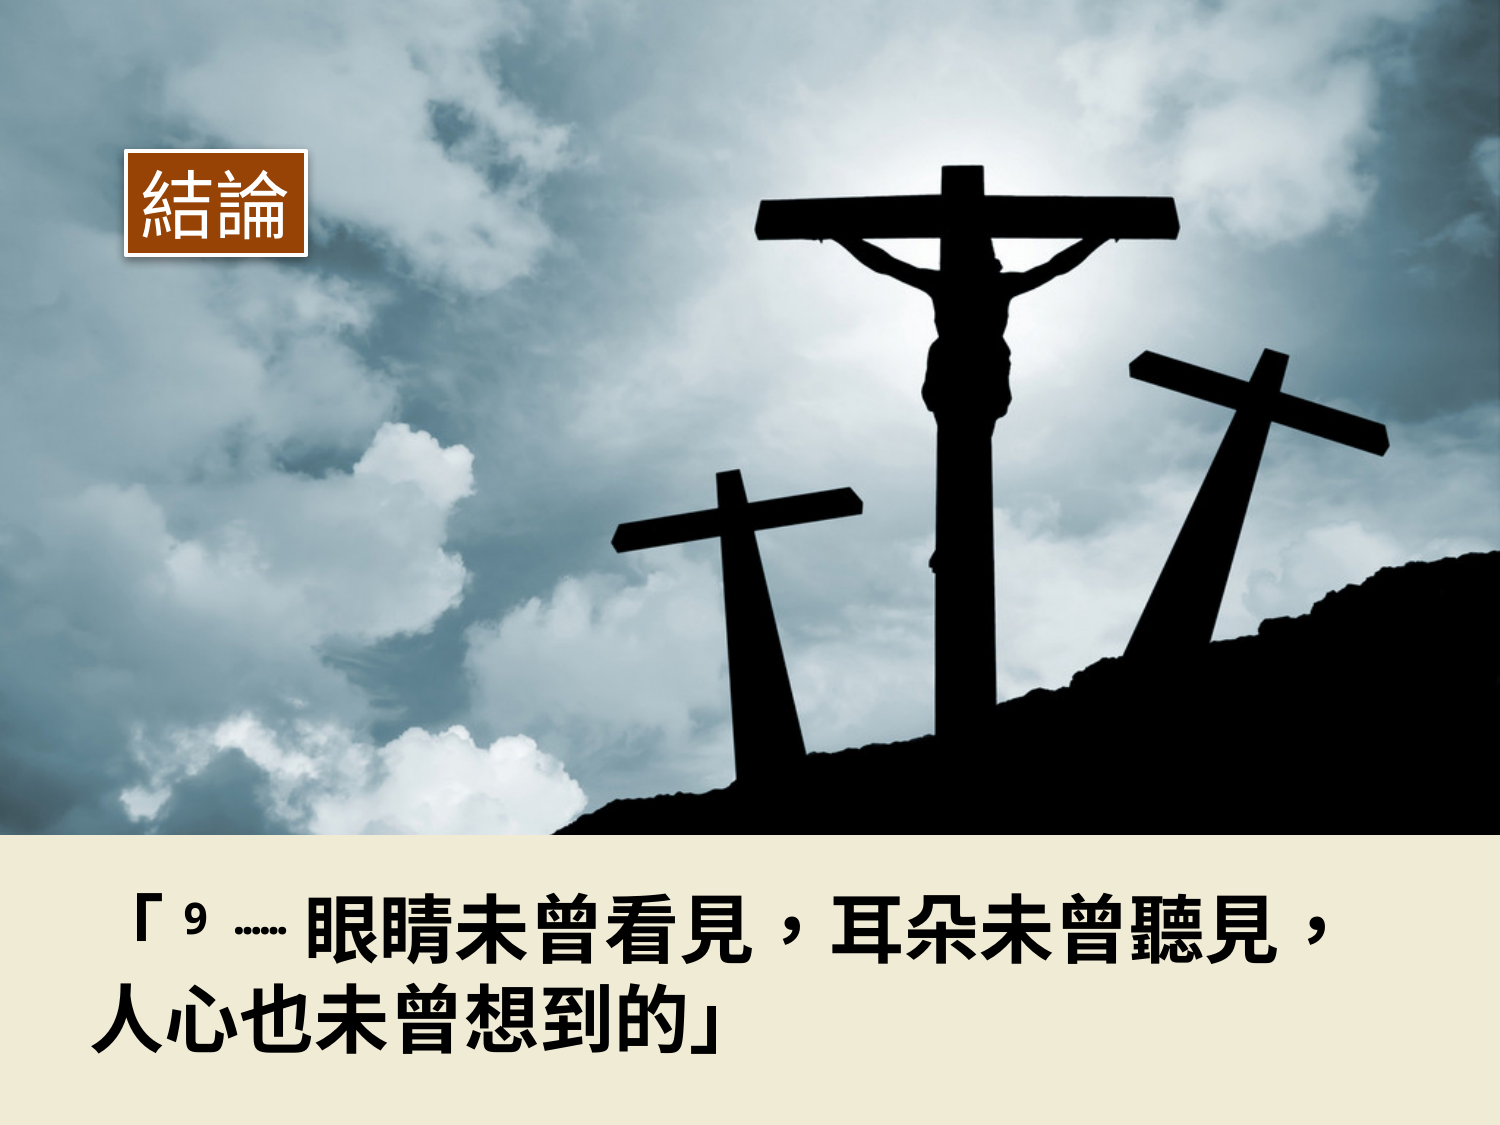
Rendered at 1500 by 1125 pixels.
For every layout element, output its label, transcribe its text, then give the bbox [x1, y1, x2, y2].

picture [0, 0, 1500, 835]
text_box 「9 ……眼睛未曾看見，耳朵未曾聽見，人心也未曾想到的」 [74, 874, 1438, 1070]
